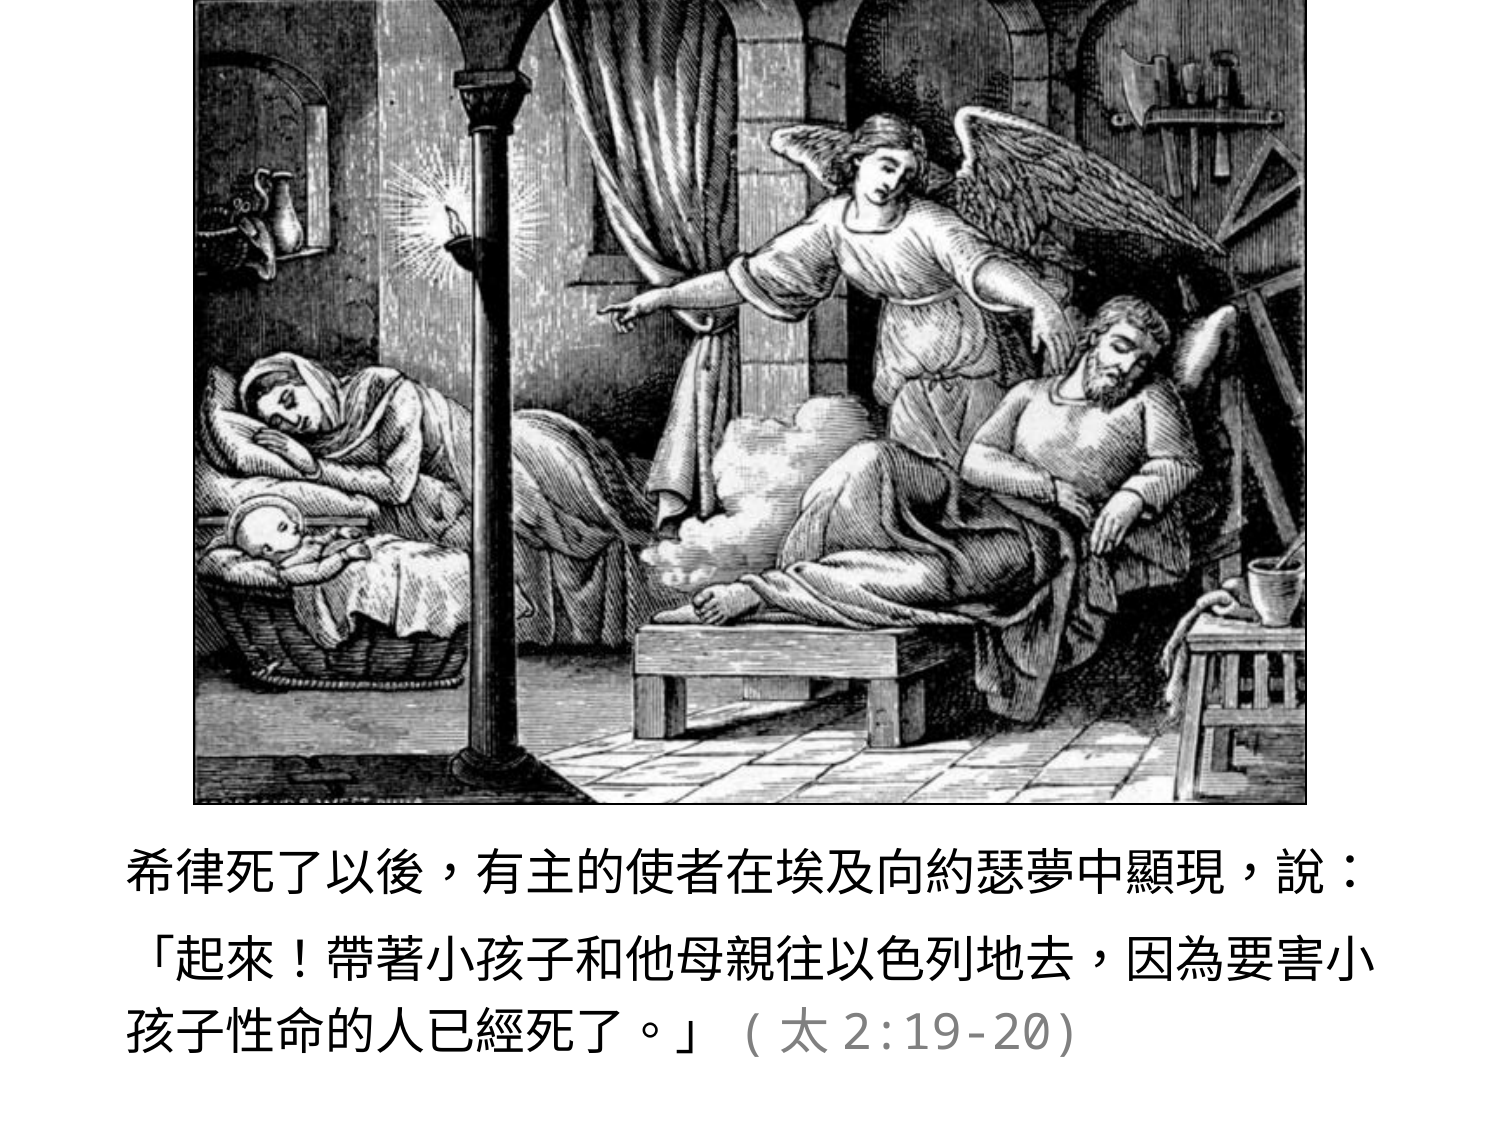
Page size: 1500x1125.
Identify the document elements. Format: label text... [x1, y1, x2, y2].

picture [194, 0, 1306, 804]
text_box 希律死了以後，有主的使者在埃及向約瑟夢中顯現，說： 「起來！帶著小孩子和他母親往以色列地去，因為要害小孩子性命的人已經死了。」(太2:19-20) [110, 821, 1404, 1068]
